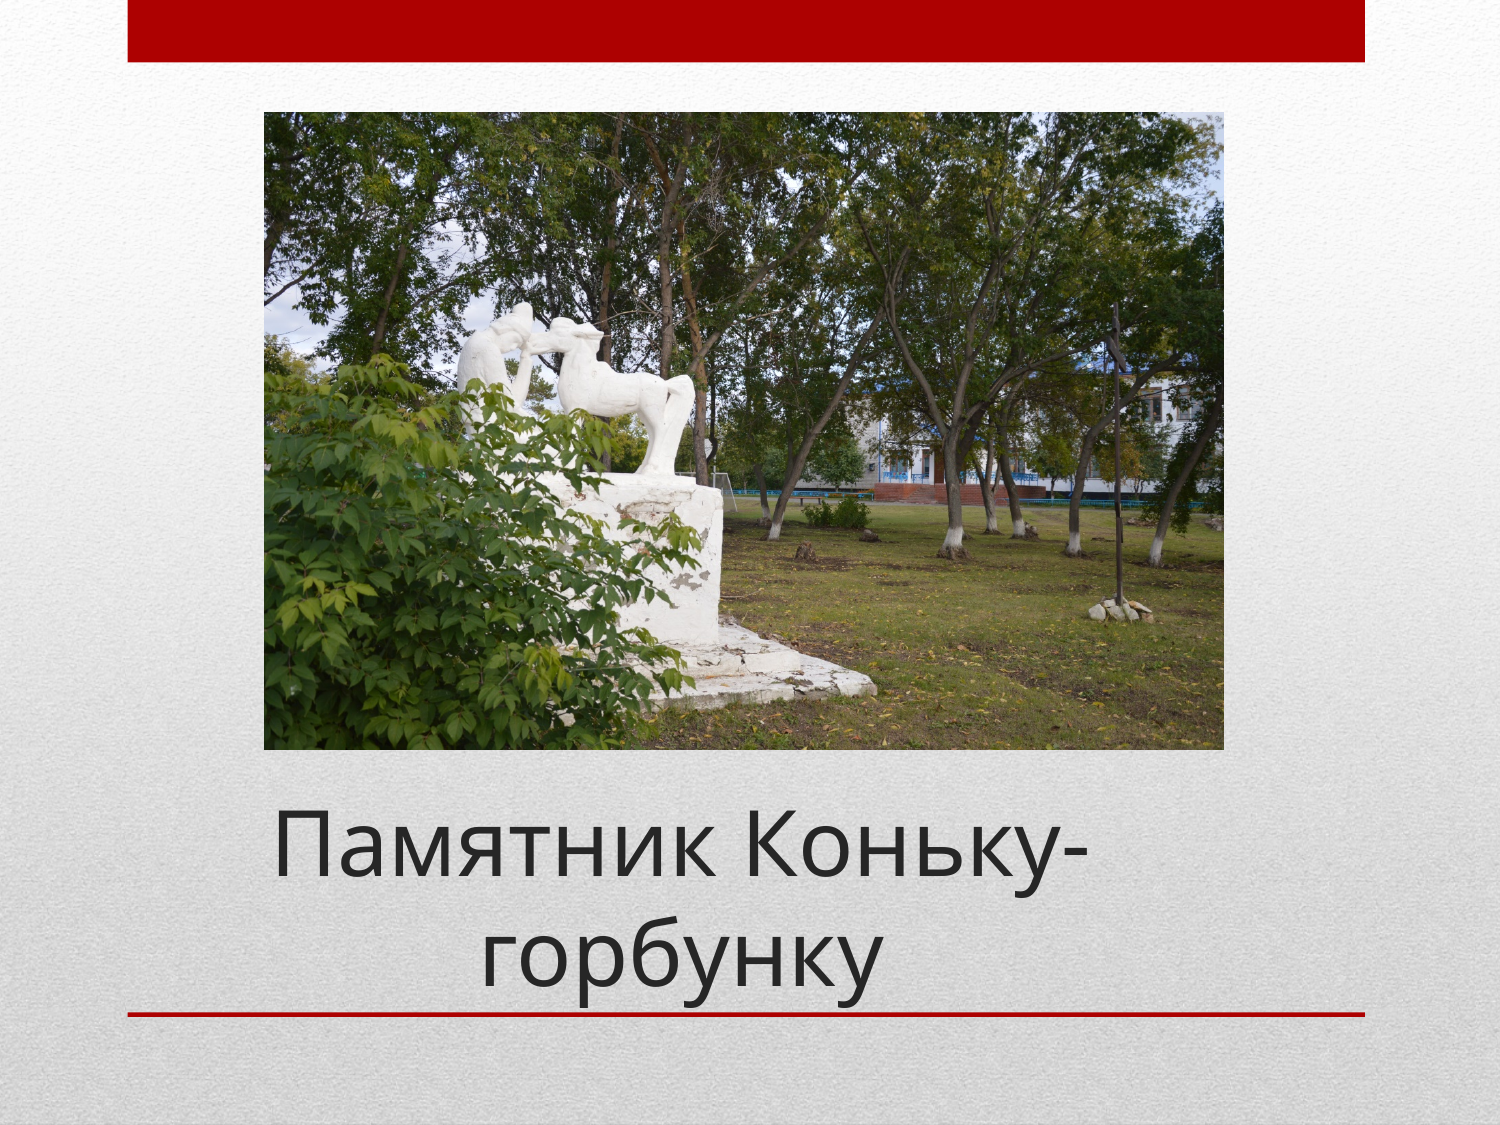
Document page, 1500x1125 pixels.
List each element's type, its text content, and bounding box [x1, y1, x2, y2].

title Памятник Коньку-горбунку [125, 750, 1238, 1013]
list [263, 111, 1224, 751]
